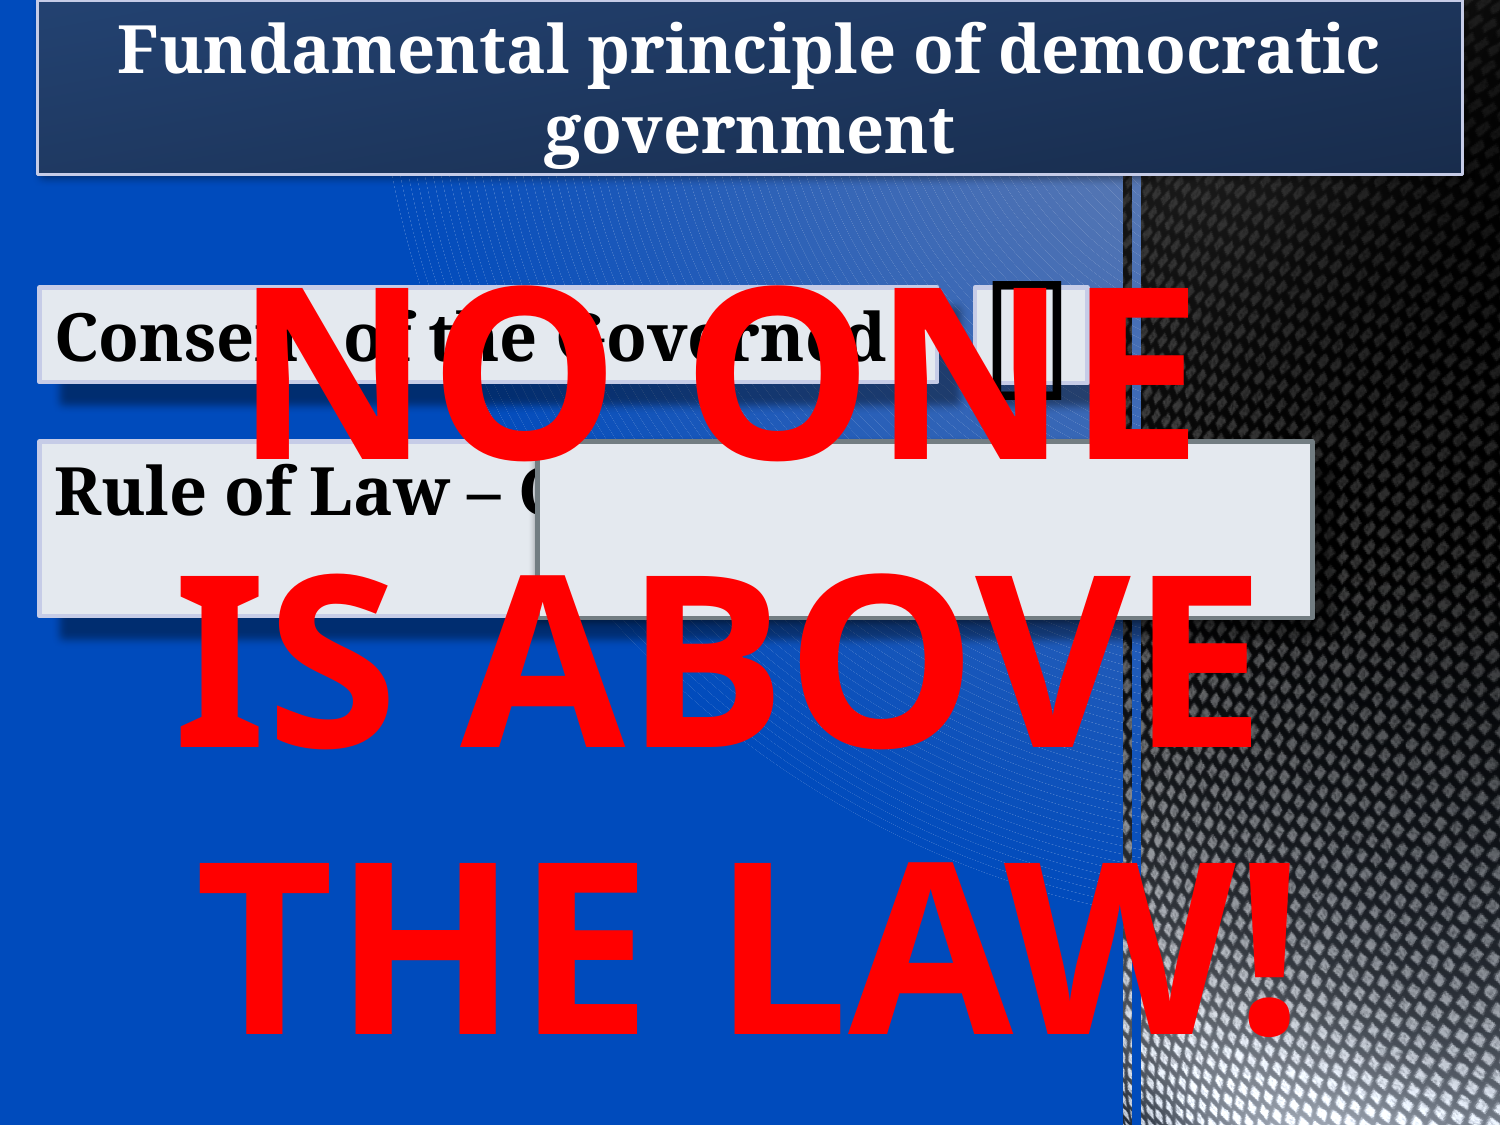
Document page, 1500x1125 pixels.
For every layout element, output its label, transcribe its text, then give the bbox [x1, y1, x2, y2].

text_box Fundamental principle of democratic government [37, 0, 1463, 175]
text_box Rule of Law – Citizens are bound to follow ALL laws. [39, 441, 157, 617]
text_box Consent of the Governed [39, 287, 157, 383]
text_box NO ONE IS ABOVE THE LAW! [157, 212, 1343, 1090]
picture [1123, 0, 1500, 1125]
